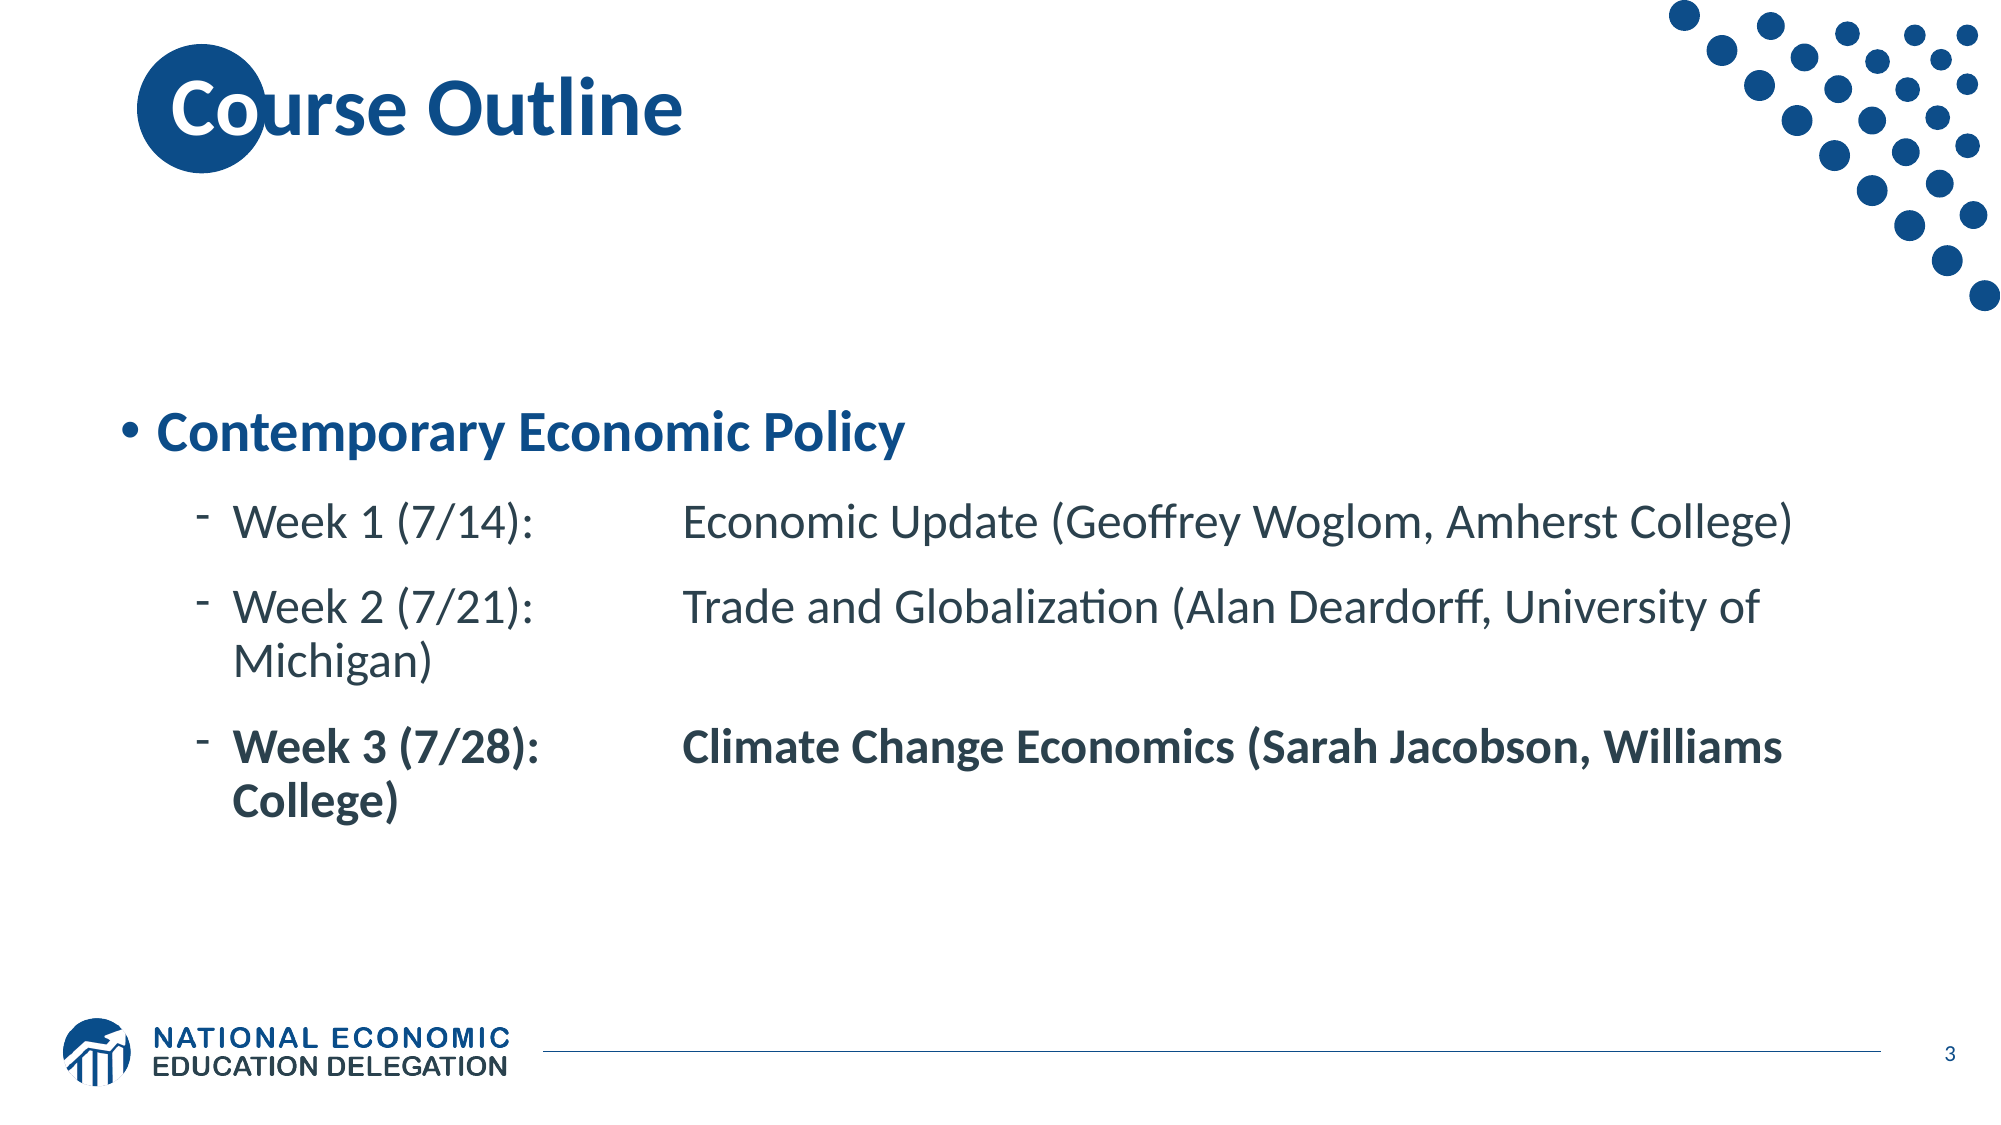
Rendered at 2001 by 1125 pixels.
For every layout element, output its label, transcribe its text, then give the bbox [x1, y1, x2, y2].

title Course Outline [137, 0, 1863, 218]
picture [55, 1013, 520, 1091]
list Contemporary Economic Policy Week 1 (7/14): Economic Update (Geoffrey Woglom, Amherst College) Week 2 (7/21): Trade and Globalization (Alan Deardorff, University of Michigan) Week 3 (7/28): Climate Change Economics (Sarah Jacobson, Williams College) [105, 257, 1972, 972]
slide_number 3 [1521, 1022, 1972, 1082]
